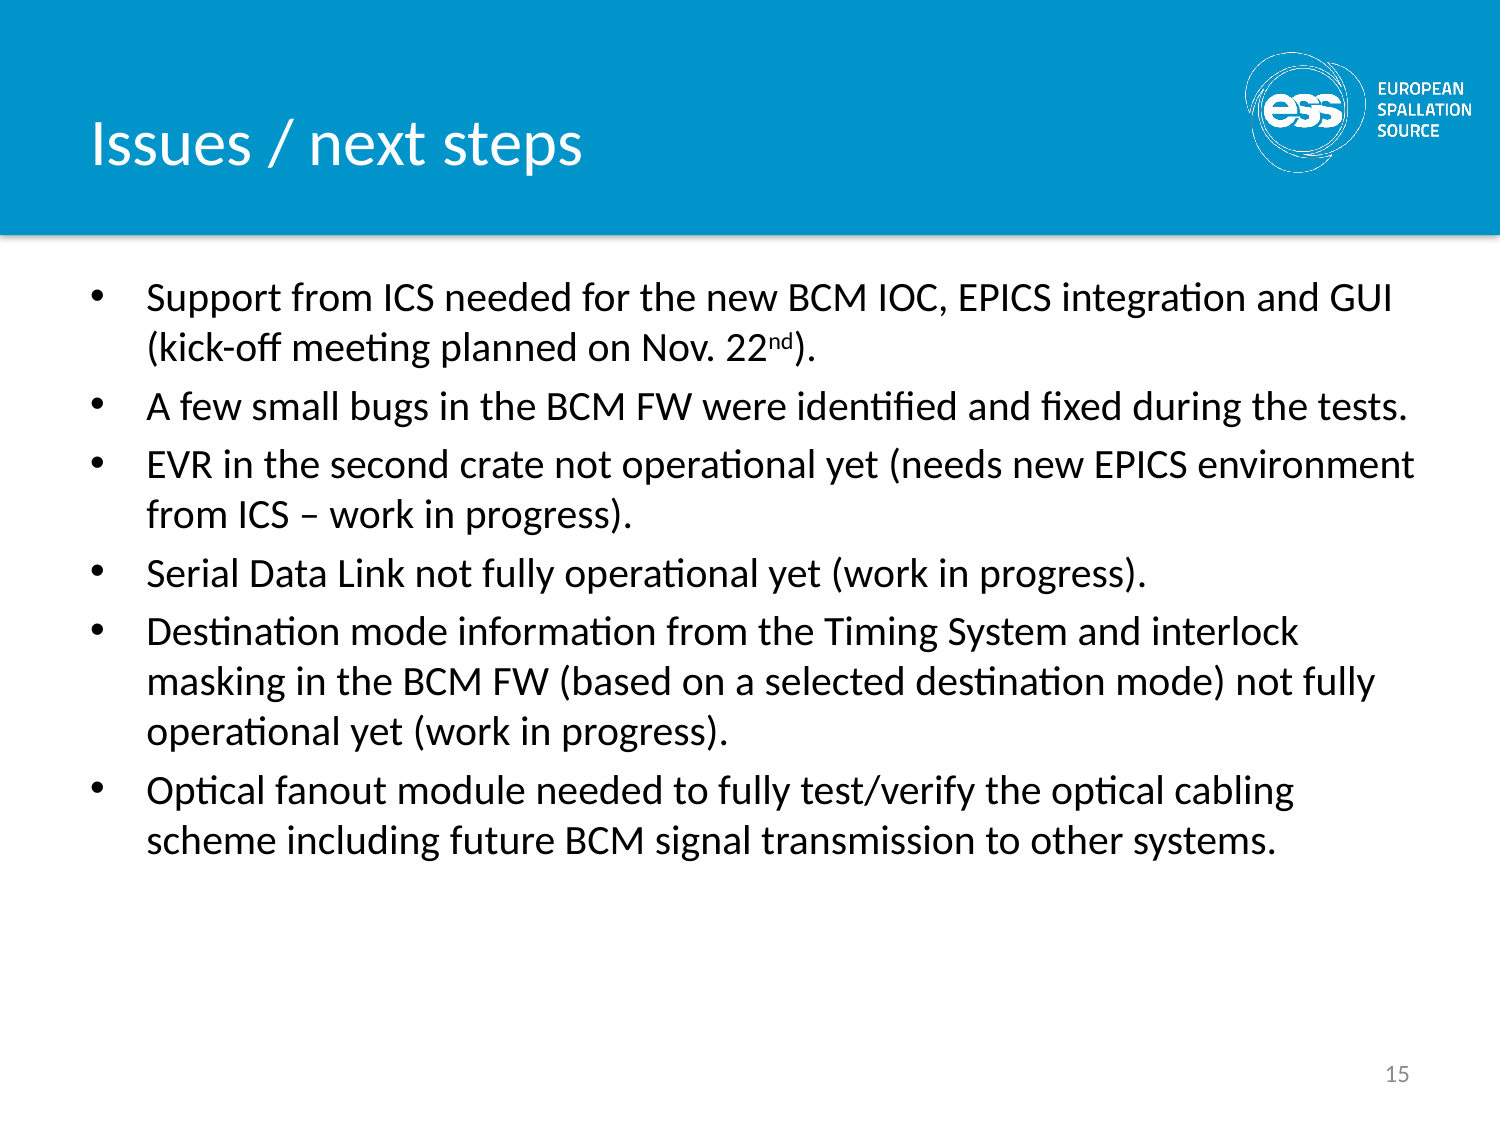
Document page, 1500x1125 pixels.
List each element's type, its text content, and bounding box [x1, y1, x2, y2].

picture [1409, 104, 1415, 115]
picture [1422, 125, 1428, 134]
picture [1389, 104, 1393, 115]
picture [1443, 86, 1450, 93]
picture [1432, 125, 1438, 136]
picture [1423, 83, 1430, 94]
list Support from ICS needed for the new BCM IOC, EPICS integration and GUI (kick-off meeting planned on Nov. 22nd). A few small bugs in the BCM FW were identified and fixed during the tests. EVR in the second crate not operational yet (needs new EPICS environment from ICS – work in progress). Serial Data Link not fully operational yet (work in progress). Destination mode information from the Timing System and interlock masking in the BCM FW (based on a selected destination mode) not fully operational yet (work in progress). Optical fanout module needed to fully test/verify the optical cabling scheme including future BCM signal transmission to other systems. [75, 262, 1436, 953]
picture [1400, 83, 1407, 94]
picture [1454, 83, 1458, 94]
title Issues / next steps [75, 45, 1247, 233]
picture [1436, 104, 1444, 115]
picture [1379, 83, 1385, 94]
slide_number 15 [1074, 1042, 1425, 1103]
picture [1264, 94, 1342, 127]
picture [1418, 104, 1423, 115]
picture [1398, 109, 1406, 115]
